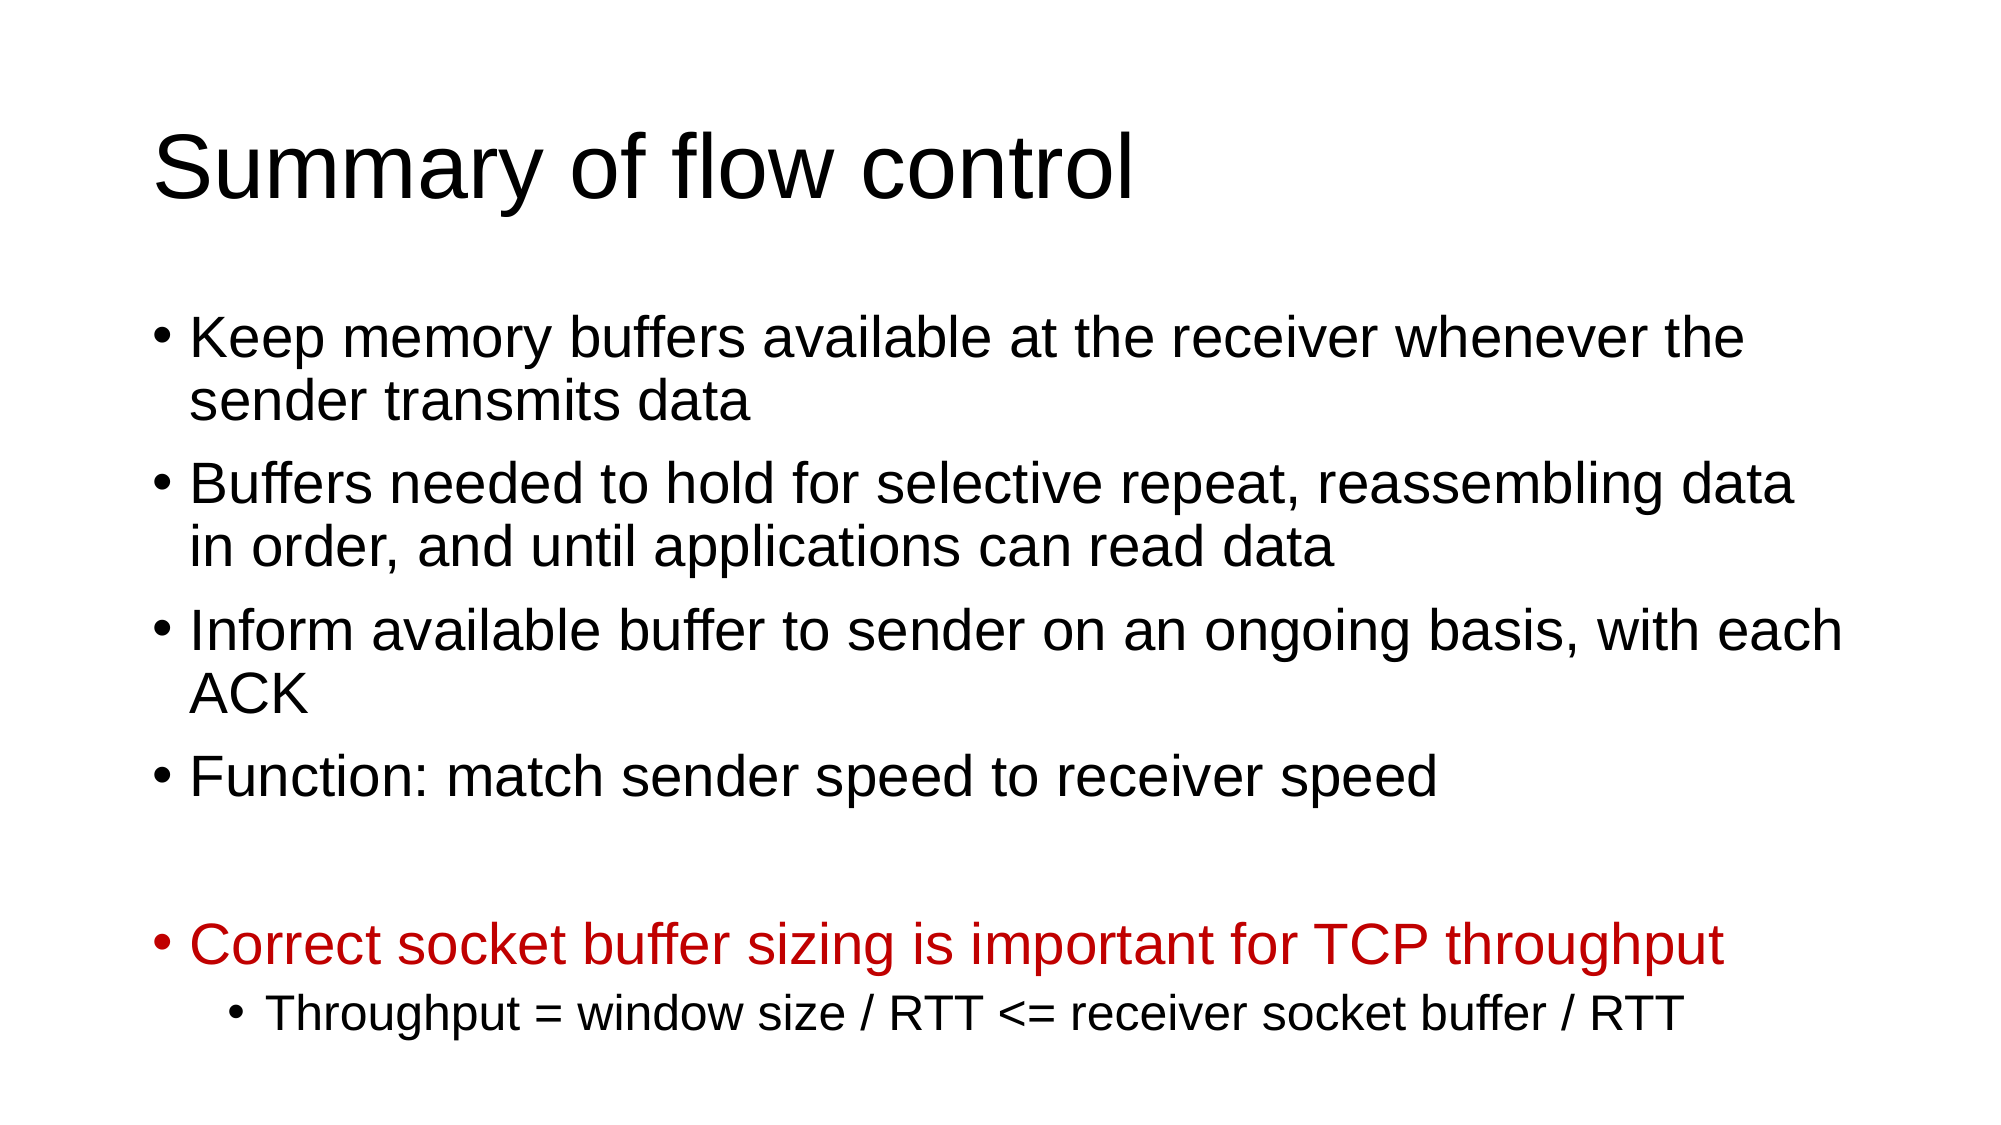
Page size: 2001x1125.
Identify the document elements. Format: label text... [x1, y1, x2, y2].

list Keep memory buffers available at the receiver whenever the sender transmits data Buffers needed to hold for selective repeat, reassembling data in order, and until applications can read data Inform available buffer to sender on an ongoing basis, with each ACK Function: match sender speed to receiver speed Correct socket buffer sizing is important for TCP throughput Throughput = window size / RTT <= receiver socket buffer / RTT [137, 299, 1863, 1085]
title Summary of flow control [137, 59, 1863, 278]
